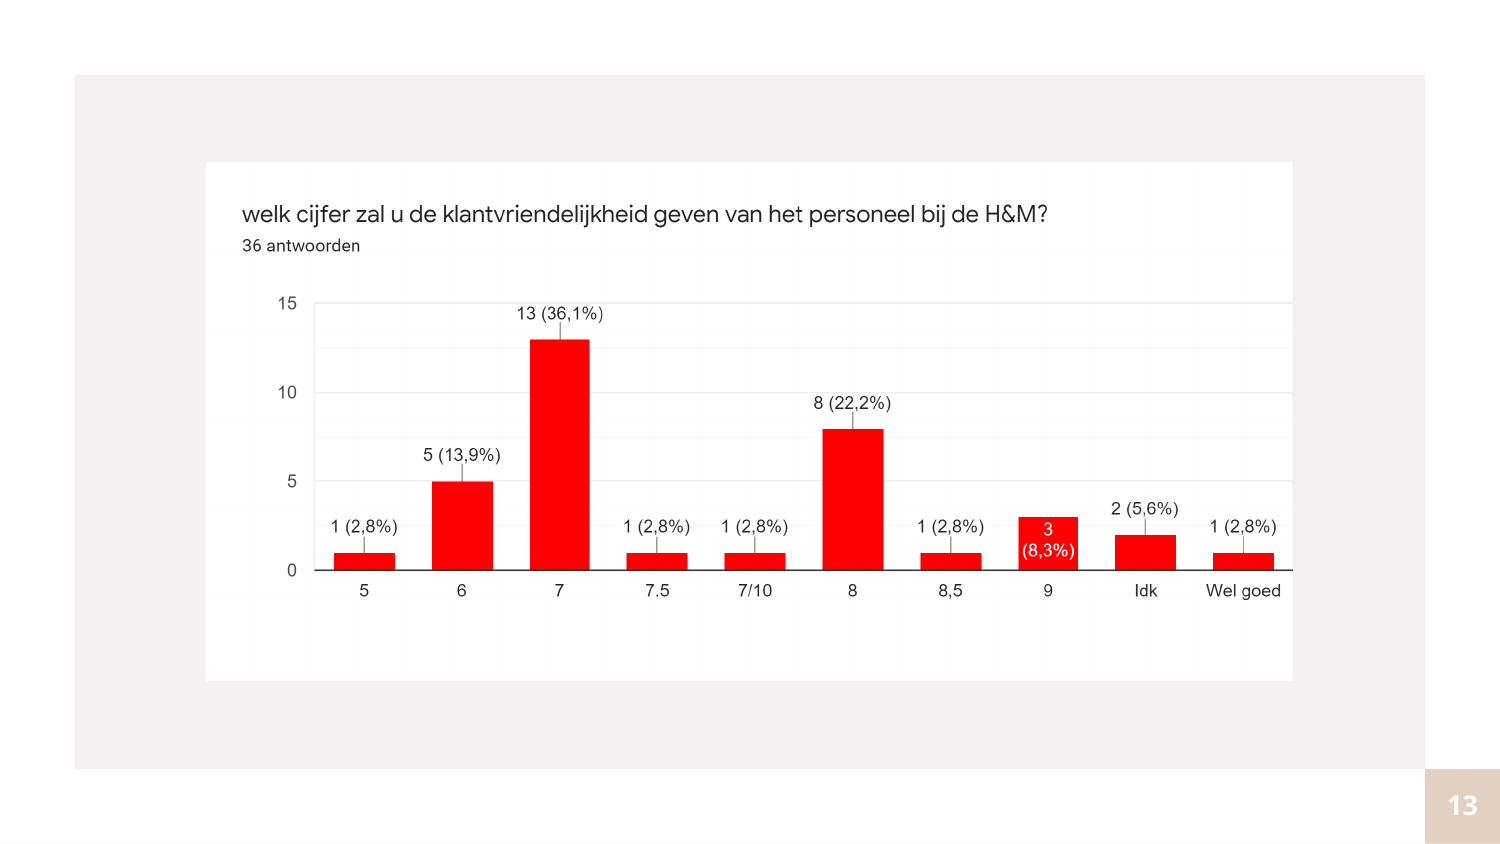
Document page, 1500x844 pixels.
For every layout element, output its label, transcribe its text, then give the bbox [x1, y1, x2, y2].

picture [206, 162, 1293, 682]
slide_number 13 [1425, 769, 1500, 844]
